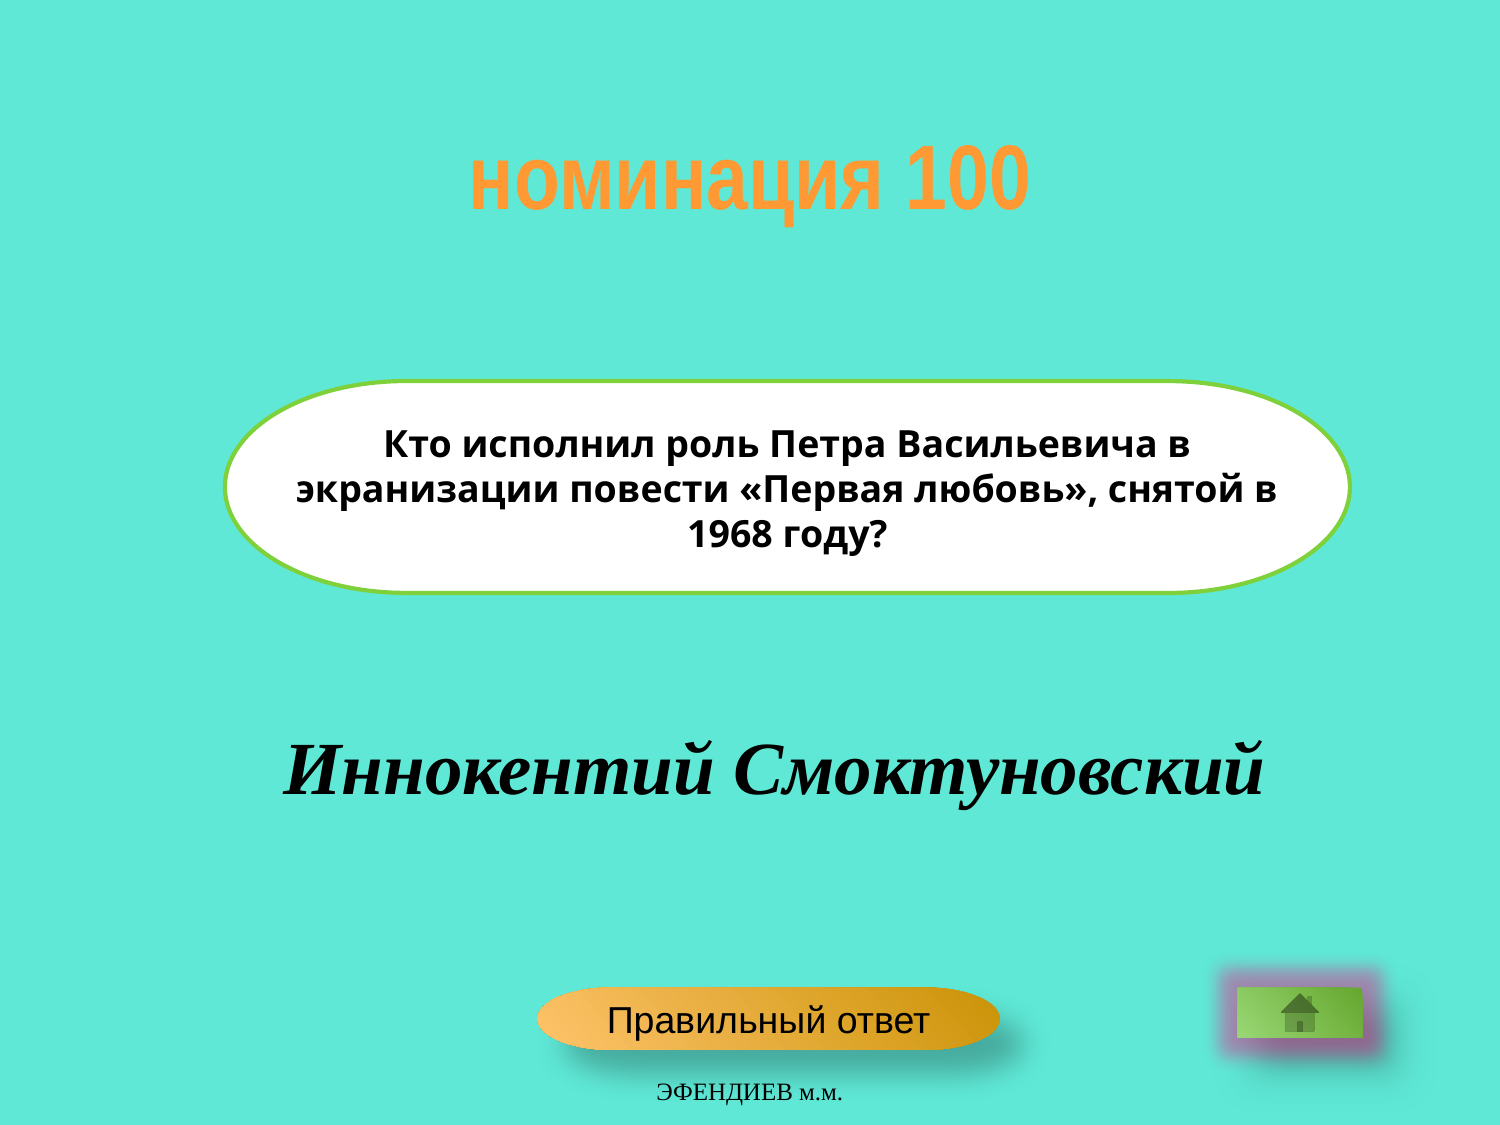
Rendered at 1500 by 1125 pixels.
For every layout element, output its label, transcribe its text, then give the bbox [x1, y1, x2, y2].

text_box Кто исполнил роль Петра Васильевича в экранизации повести «Первая любовь», снятой в 1968 году? [222, 378, 1353, 596]
text_box Правильный ответ [537, 987, 1000, 1050]
text_box Иннокентий Смоктуновский [262, 712, 1288, 818]
text_box [1237, 987, 1363, 1038]
footer ЭФЕНДИЕВ м.м. [512, 1052, 988, 1113]
text_box номинация 100 [374, 120, 1125, 225]
